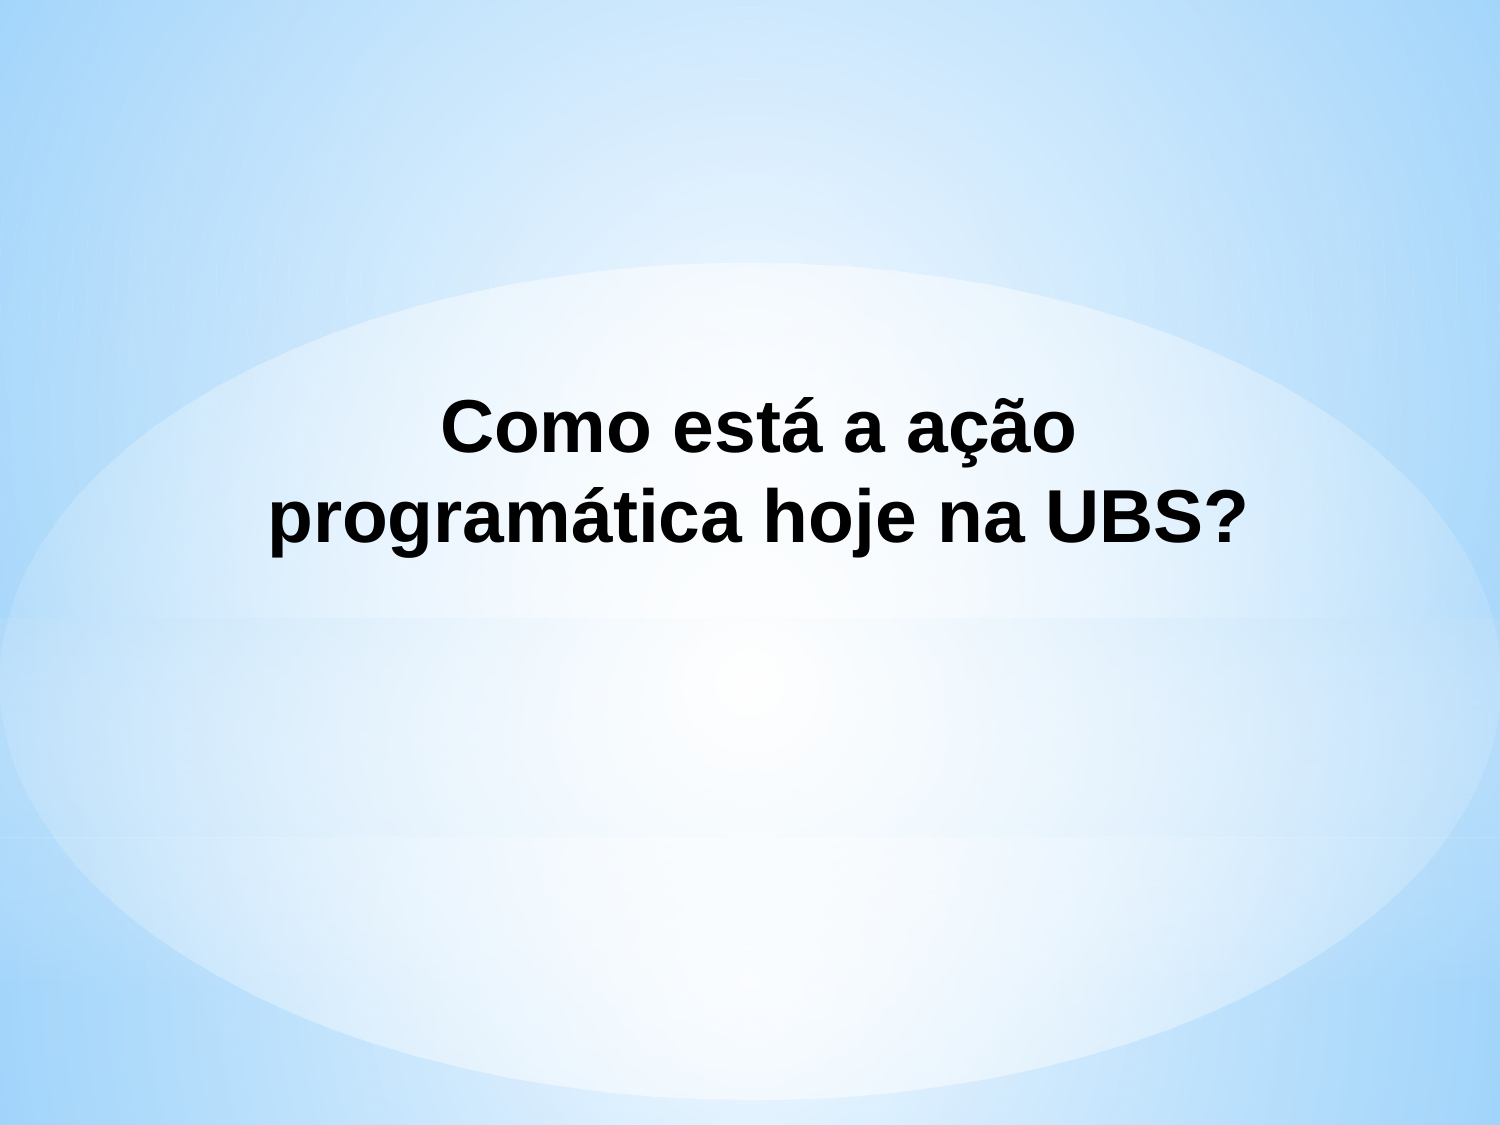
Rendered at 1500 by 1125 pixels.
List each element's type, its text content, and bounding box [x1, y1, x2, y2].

text_box Como está a ação programática hoje na UBS? [194, 370, 1324, 565]
